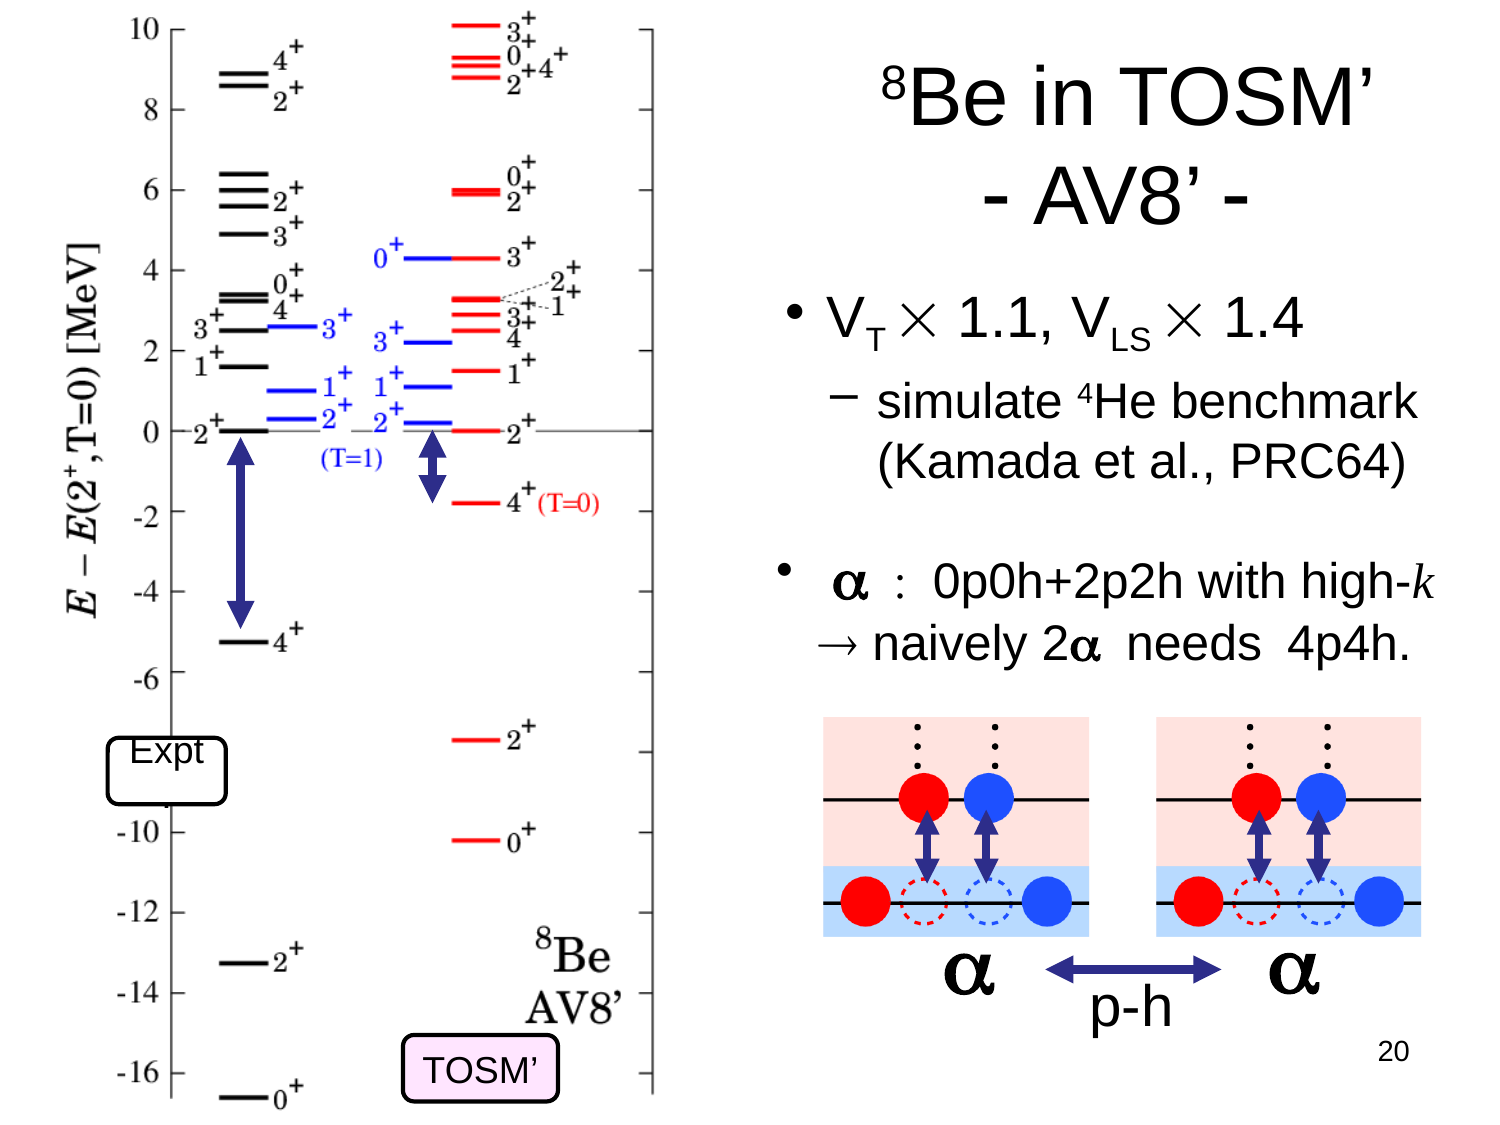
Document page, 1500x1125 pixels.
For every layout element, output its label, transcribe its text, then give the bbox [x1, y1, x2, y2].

picture [55, 7, 659, 1117]
list VT  1.1, VLS  1.4 simulate 4He benchmark (Kamada et al., PRC64) [764, 271, 1472, 593]
slide_number 20 [1074, 1046, 1426, 1103]
text_box a : 0p0h+2p2h with high-k  naively 2a needs 4p4h. [749, 532, 1452, 688]
title 8Be in TOSM’  AV8’  [801, 30, 1455, 253]
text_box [823, 717, 1423, 1047]
